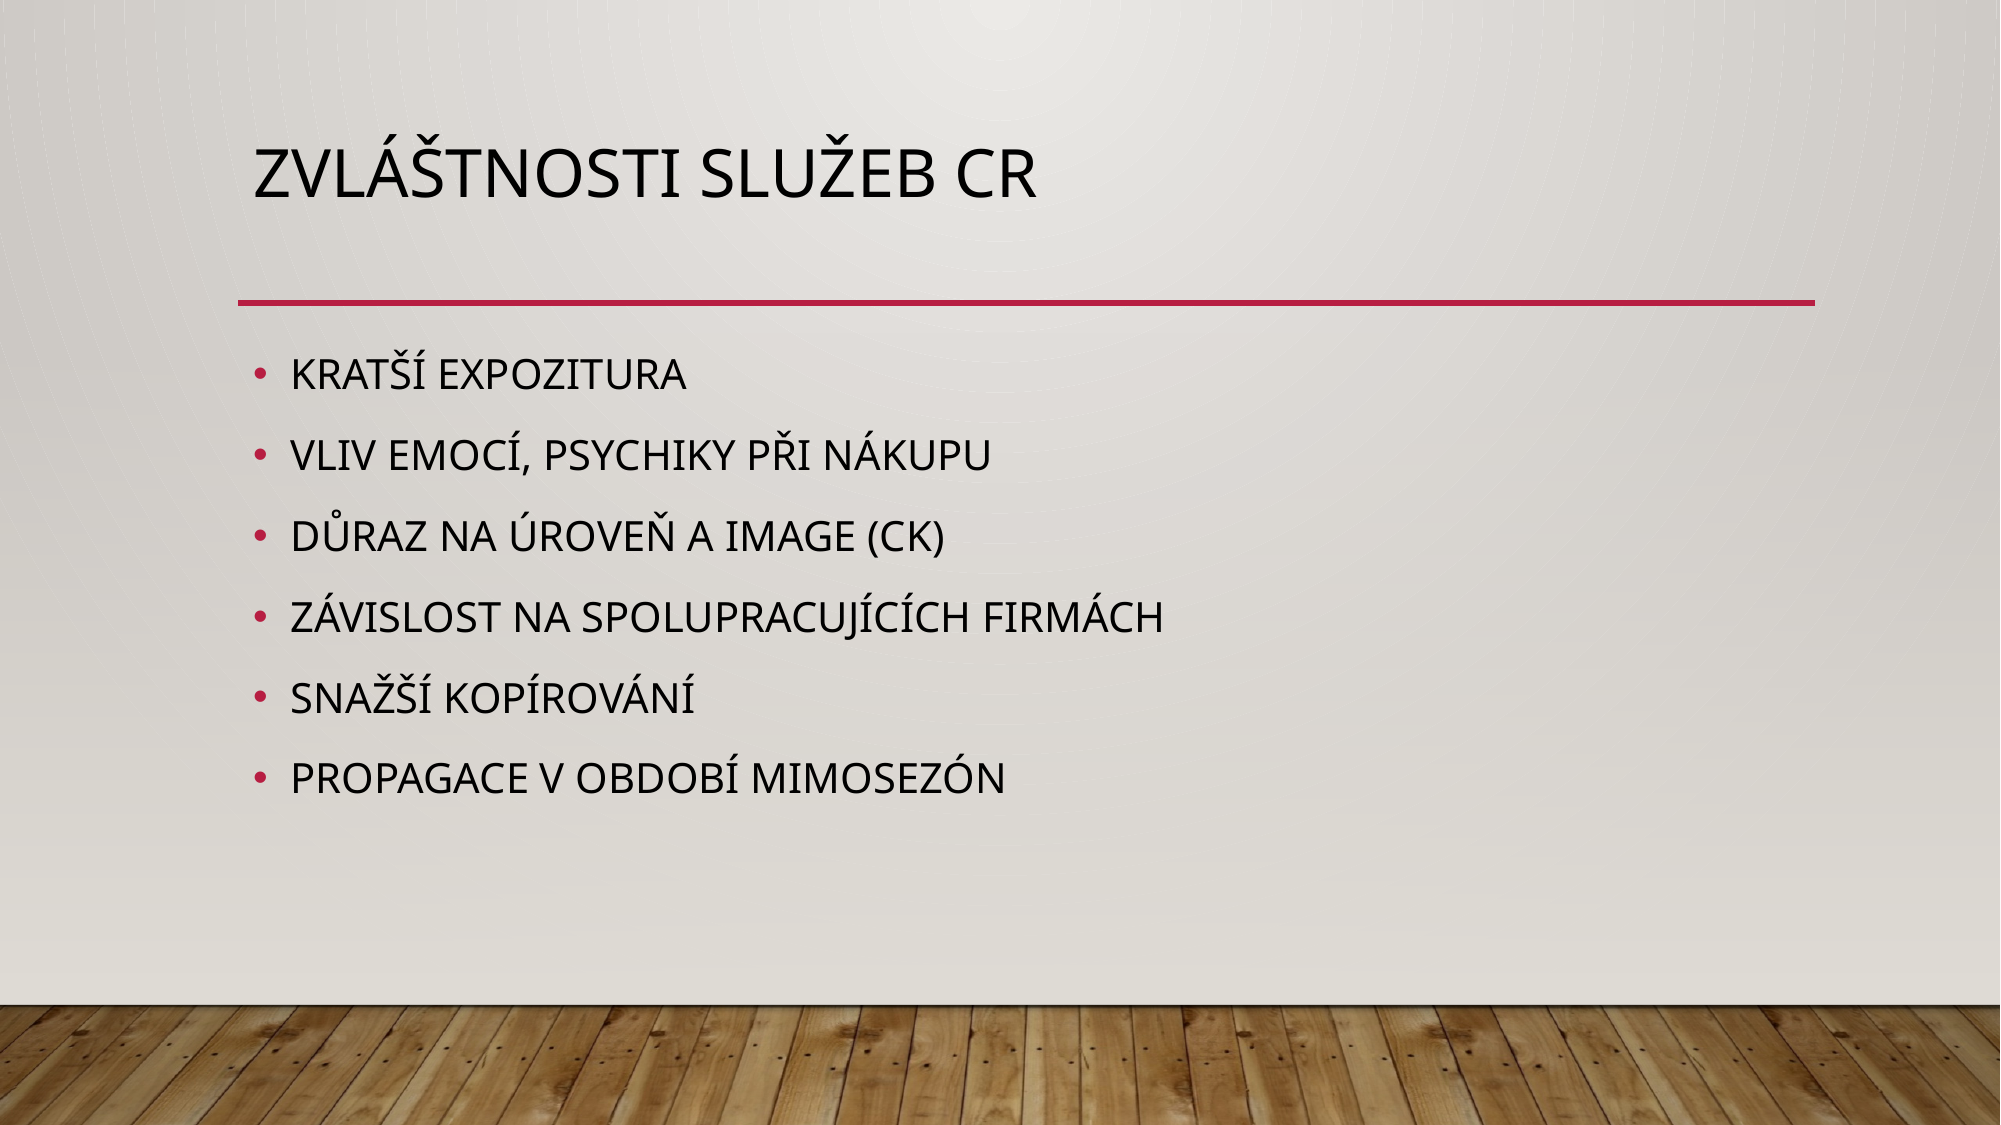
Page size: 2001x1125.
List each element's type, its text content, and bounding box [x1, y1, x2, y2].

list KRATŠÍ EXPOZITURA VLIV EMOCÍ, PSYCHIKY PŘI NÁKUPU DŮRAZ NA ÚROVEŇ A IMAGE (CK) ZÁVISLOST NA SPOLUPRACUJÍCÍCH FIRMÁCH SNAŽŠÍ KOPÍROVÁNÍ PROPAGACE V OBDOBÍ MIMOSEZÓN [238, 330, 1814, 897]
picture [0, 1005, 2000, 1125]
title ZVLÁŠTNOSTI SLUŽEB CR [238, 131, 1814, 305]
